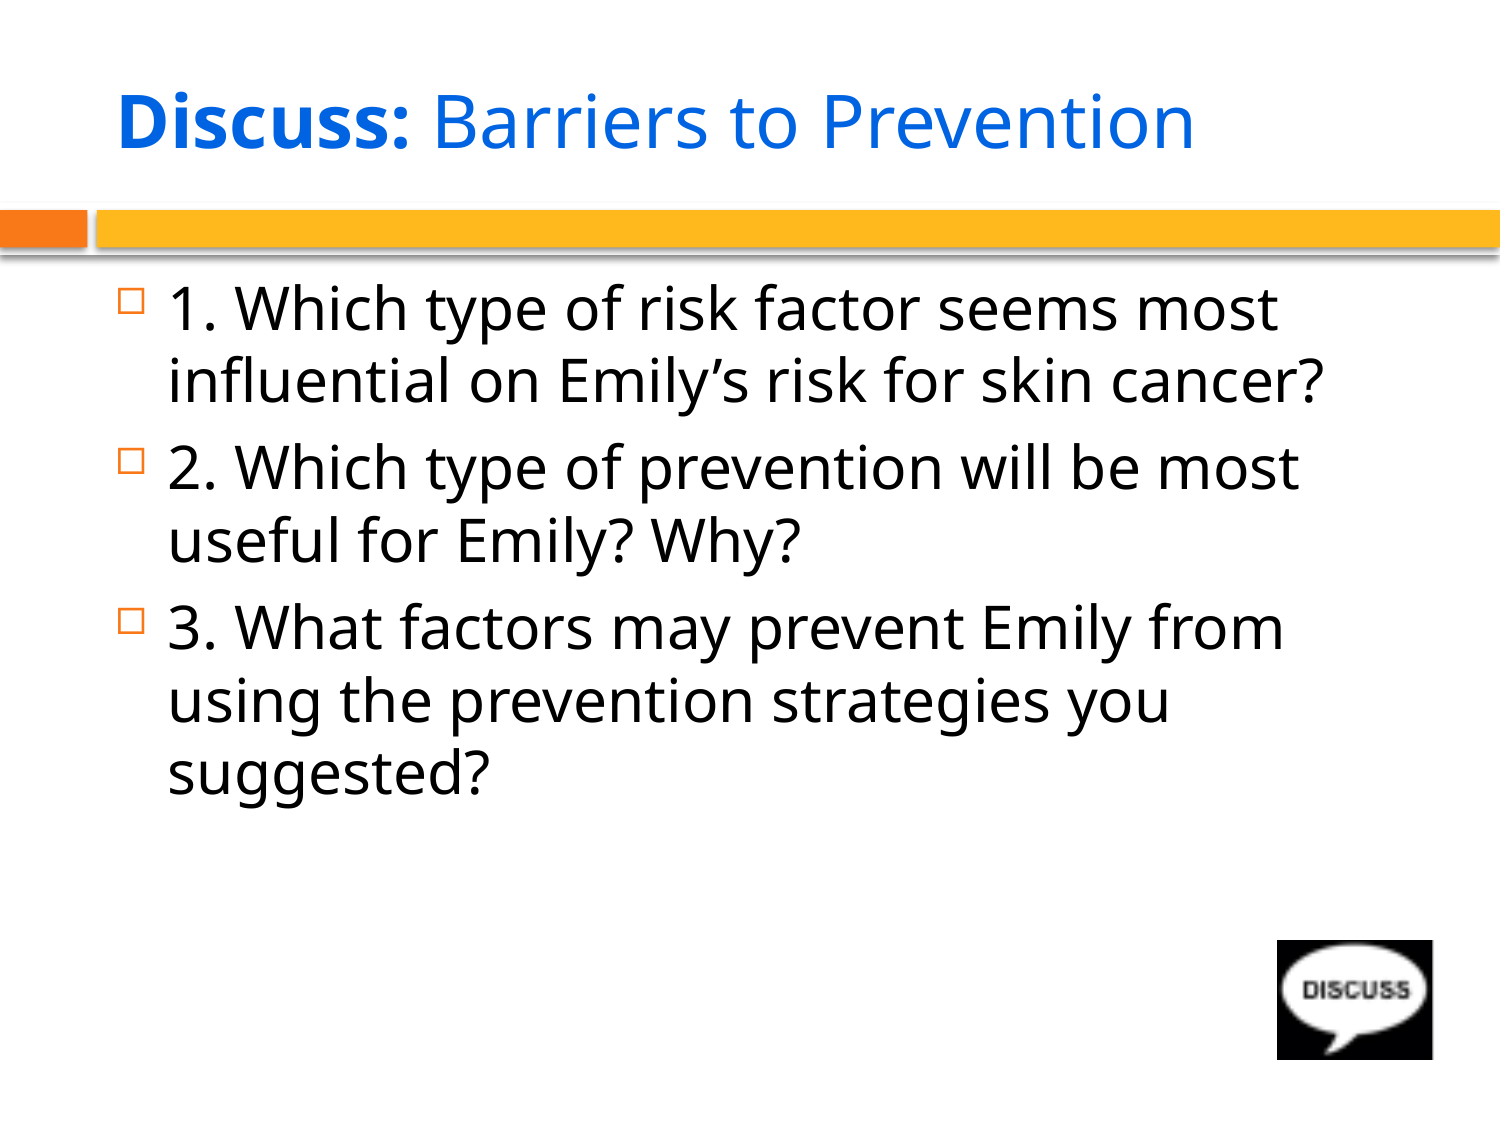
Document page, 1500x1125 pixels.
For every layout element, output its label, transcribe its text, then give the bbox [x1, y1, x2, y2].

picture [1277, 940, 1439, 1060]
title Discuss: Barriers to Prevention [100, 37, 1438, 200]
list 1. Which type of risk factor seems most influential on Emily’s risk for skin cancer? 2. Which type of prevention will be most useful for Emily? Why? 3. What factors may prevent Emily from using the prevention strategies you suggested? [100, 262, 1438, 1000]
